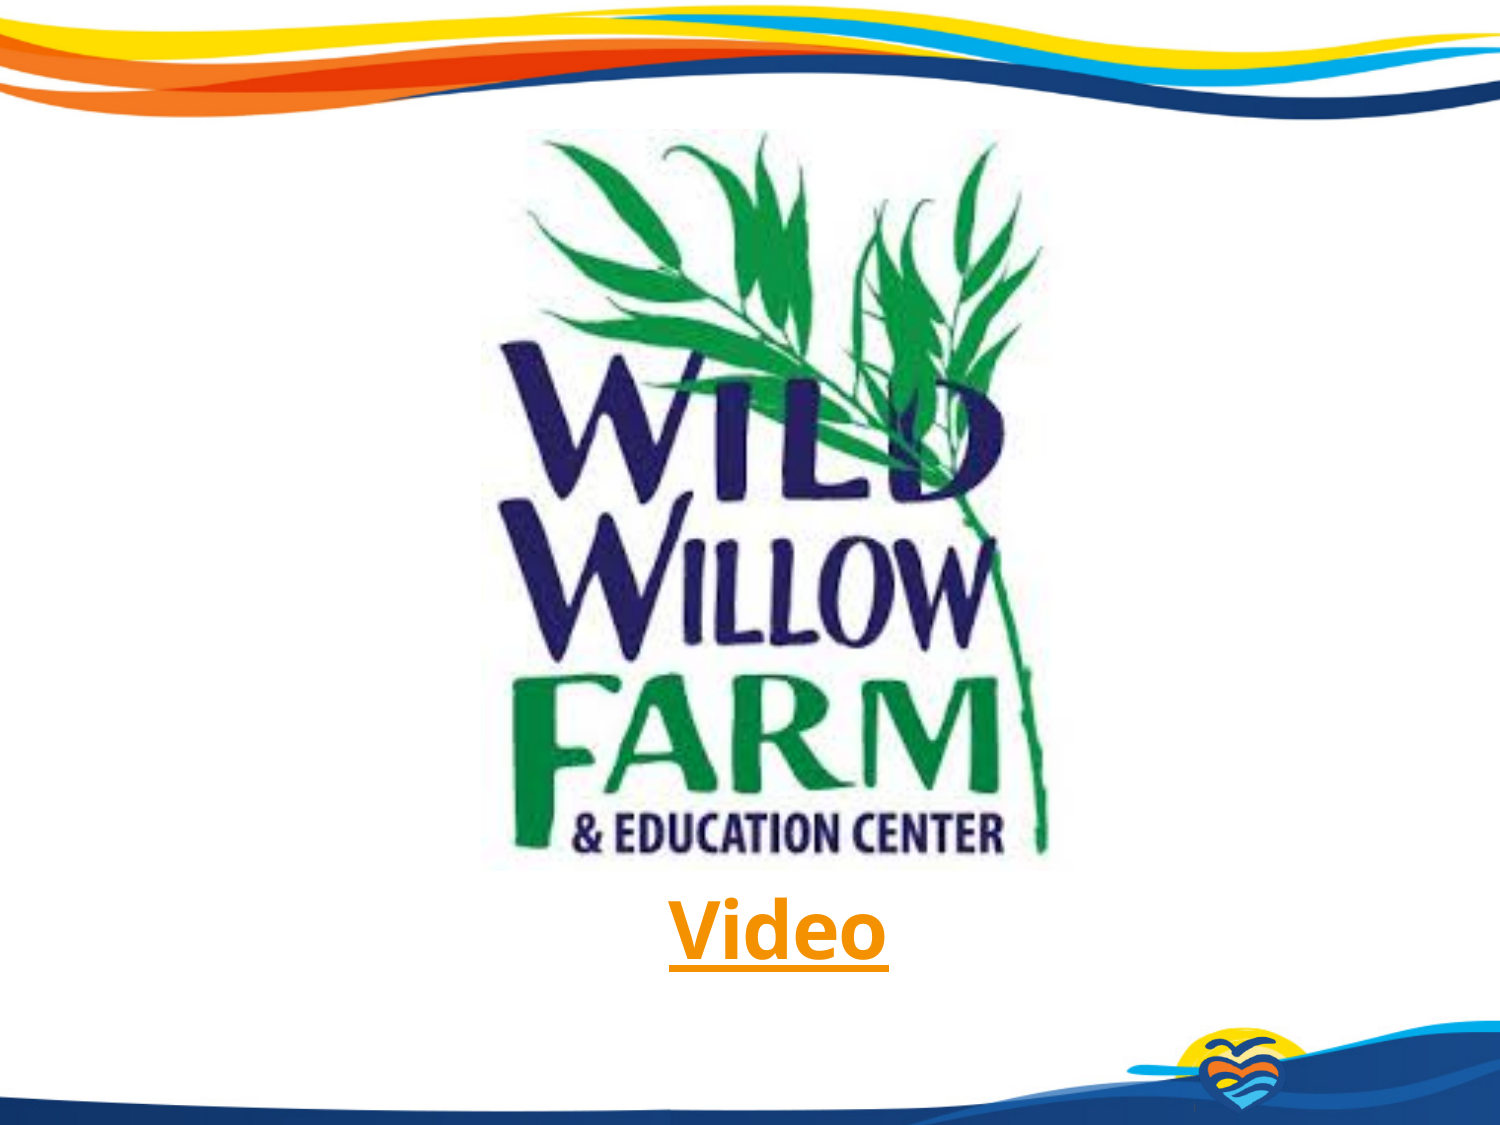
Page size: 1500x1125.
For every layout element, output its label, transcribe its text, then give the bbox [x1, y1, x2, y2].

title Video [127, 871, 1430, 997]
picture [0, 0, 1500, 1125]
